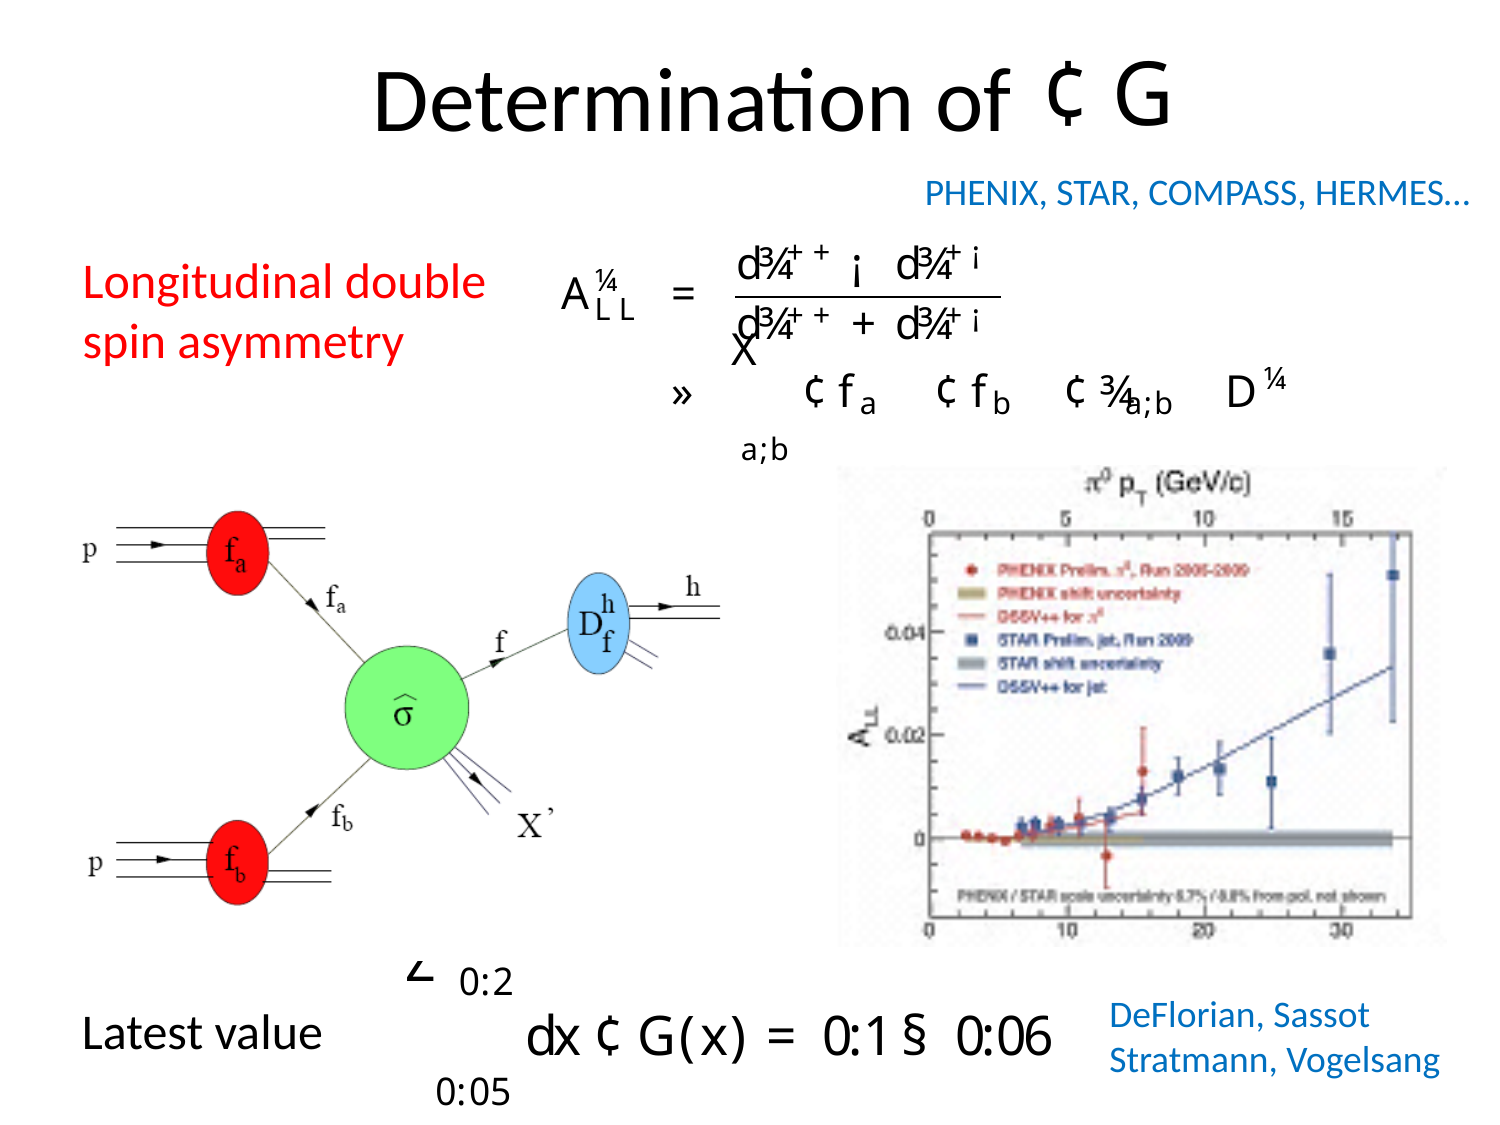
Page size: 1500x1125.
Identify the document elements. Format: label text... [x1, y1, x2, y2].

text_box PHENIX, STAR, COMPASS, HERMES… [910, 160, 1495, 221]
picture [403, 961, 1052, 1111]
text_box Latest value [67, 992, 338, 1067]
title Determination of [28, 1, 1378, 189]
picture [1036, 54, 1183, 136]
text_box Longitudinal double spin asymmetry [67, 241, 513, 377]
picture [556, 241, 1448, 947]
text_box DeFlorian, Sassot Stratmann, Vogelsang [1094, 983, 1456, 1088]
picture [29, 498, 789, 923]
